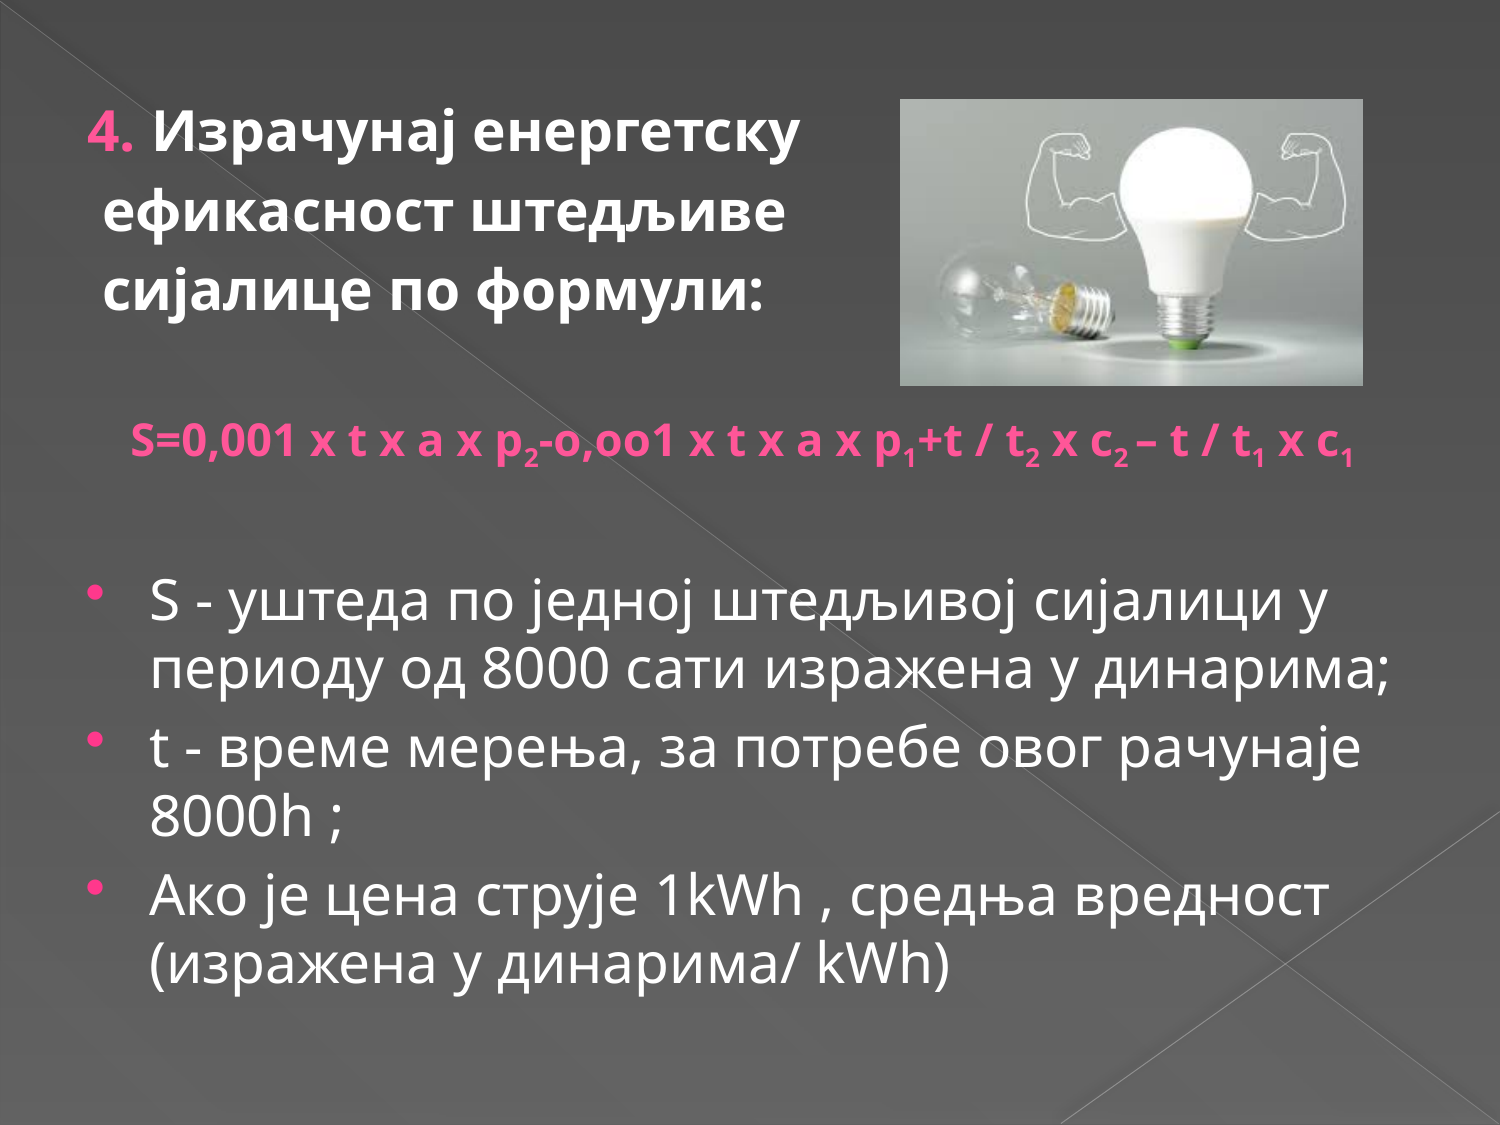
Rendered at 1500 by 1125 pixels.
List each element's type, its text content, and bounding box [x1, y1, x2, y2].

list 4. Израчунај енергетску ефикасност штедљиве сијалице по формули: S=0,001 x t x a x p2-o,oo1 x t x a x p1+t / t2 x c2 – t / t1 x c1 S - уштеда по једној штедљивој сијалици у периоду од 8000 сати изражена у динарима; t - време мерења, за потребе овог рачунаје 8000h ; Aко је цена струје 1kWh , средња вредност (изражена у динарима/ kWh) [62, 87, 1413, 1047]
picture [899, 99, 1363, 387]
